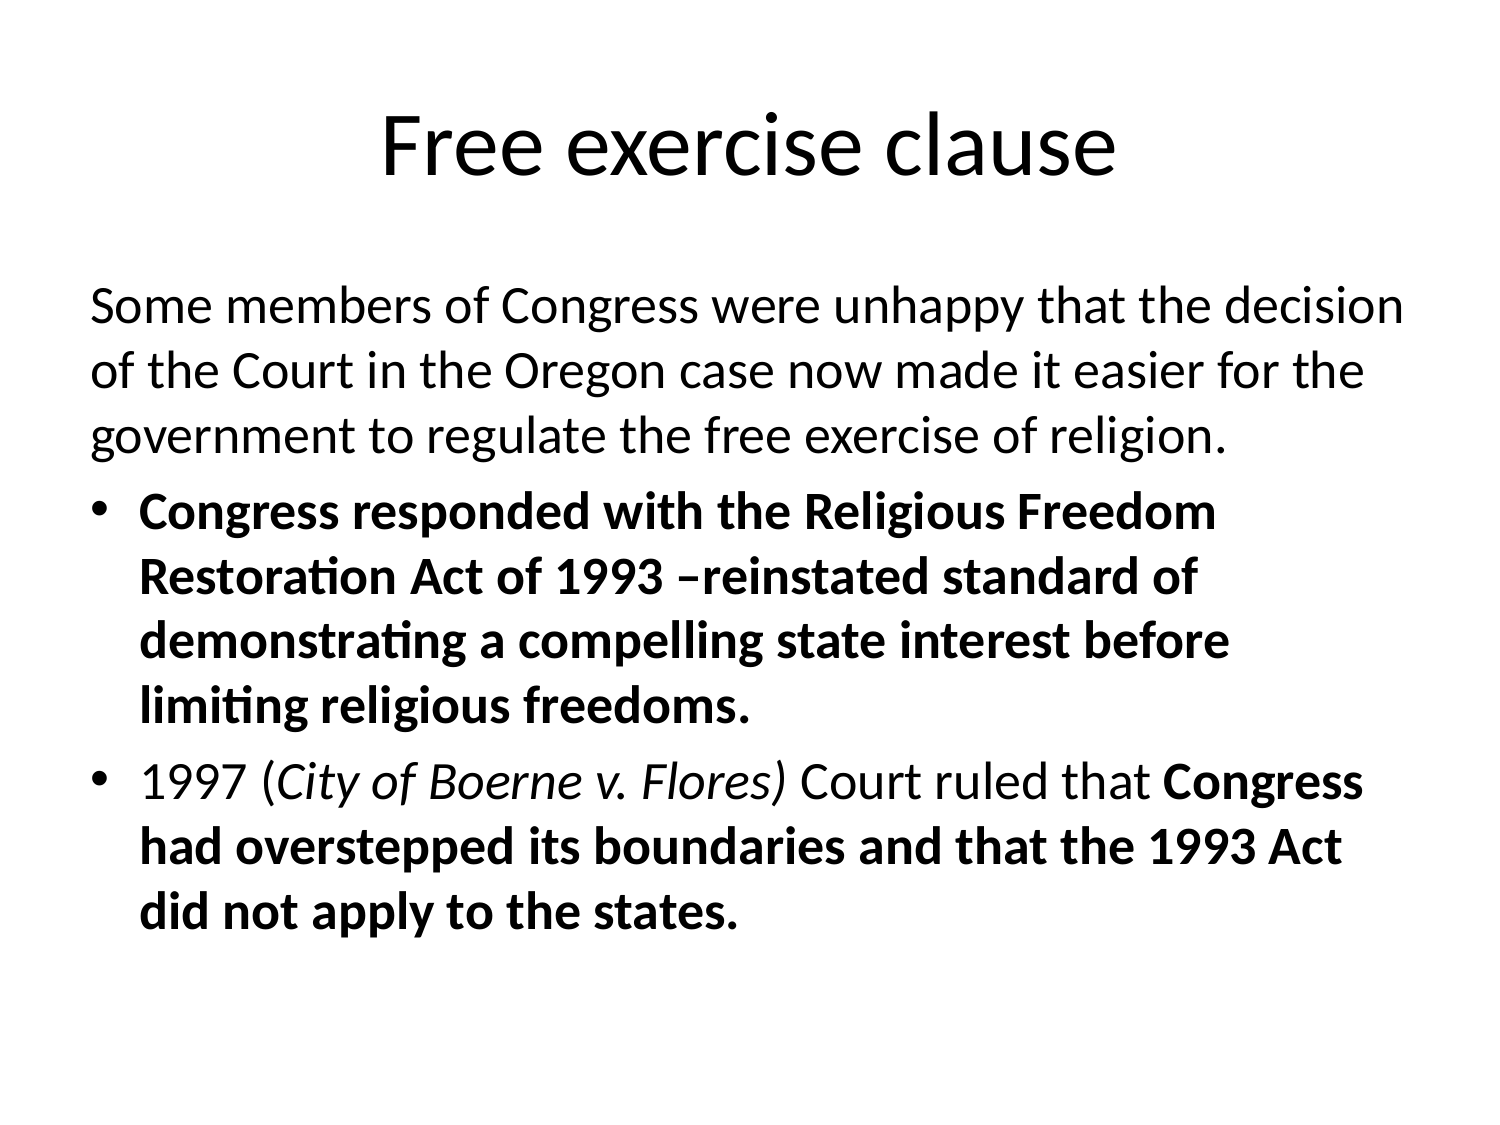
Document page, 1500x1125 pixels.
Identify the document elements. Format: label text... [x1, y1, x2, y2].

title Free exercise clause [75, 45, 1425, 233]
list Some members of Congress were unhappy that the decision of the Court in the Oregon case now made it easier for the government to regulate the free exercise of religion. Congress responded with the Religious Freedom Restoration Act of 1993 –reinstated standard of demonstrating a compelling state interest before limiting religious freedoms. 1997 (City of Boerne v. Flores) Court ruled that Congress had overstepped its boundaries and that the 1993 Act did not apply to the states. [75, 262, 1425, 1005]
